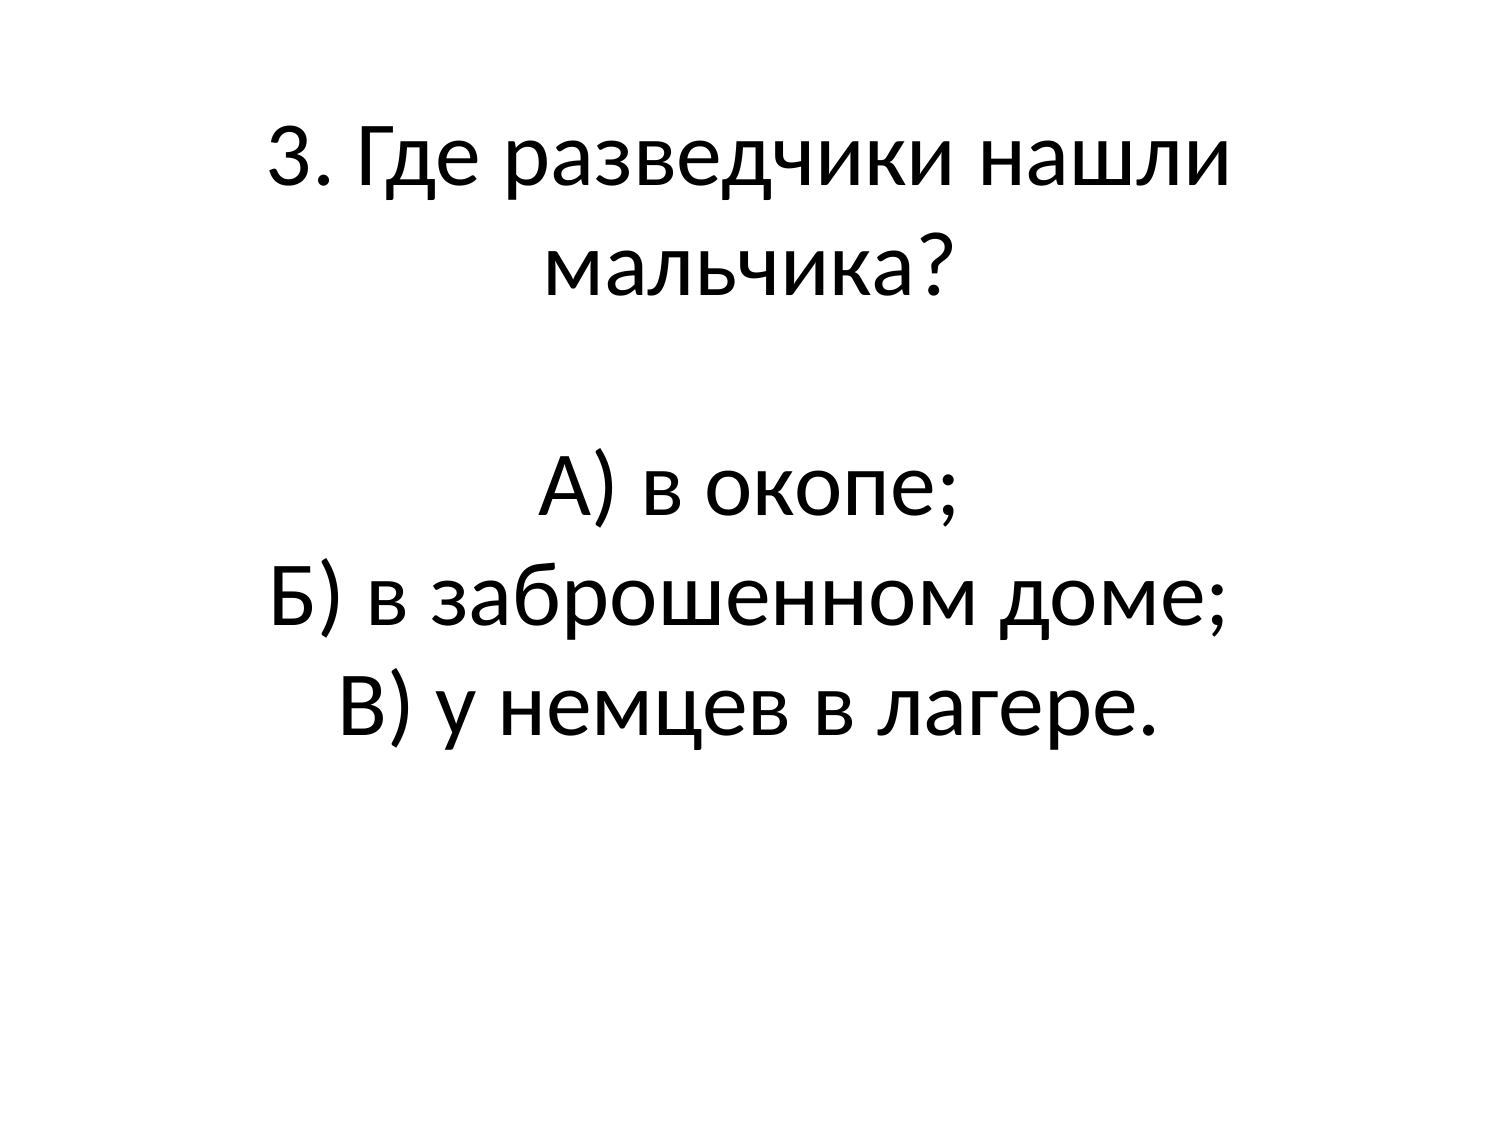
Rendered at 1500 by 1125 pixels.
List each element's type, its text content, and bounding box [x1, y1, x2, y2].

title 3. Где разведчики нашли мальчика? А) в окопе; Б) в заброшенном доме; В) у немцев в лагере. [75, 45, 1425, 1024]
